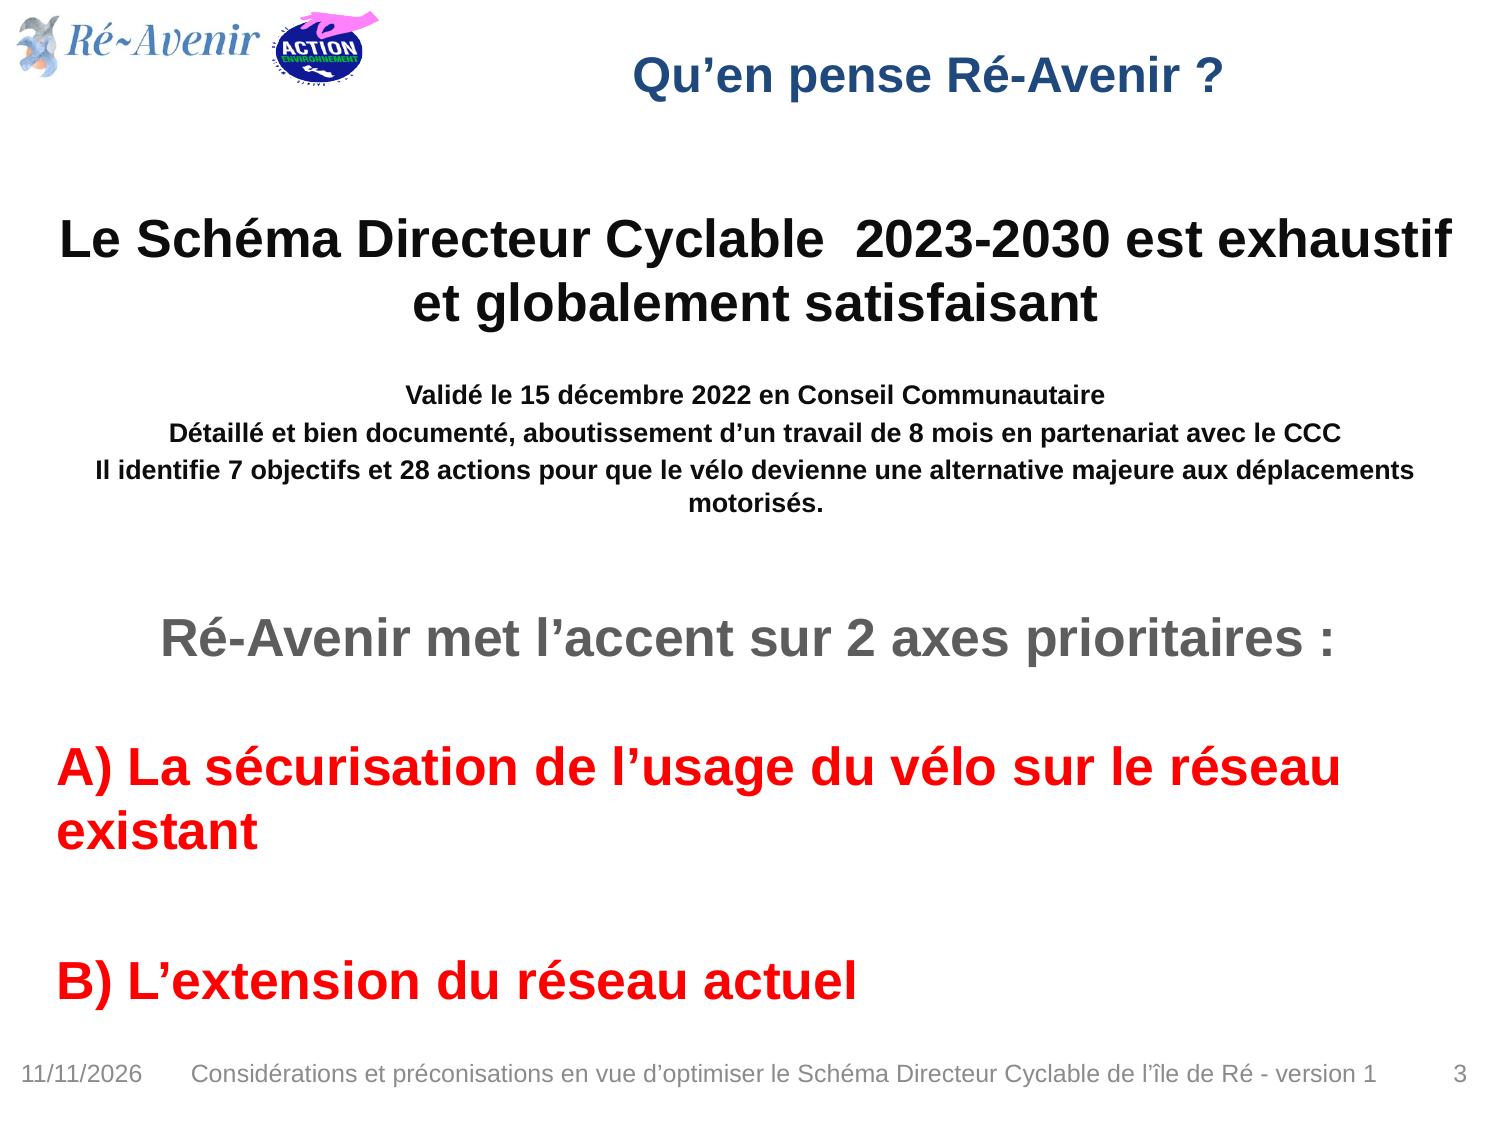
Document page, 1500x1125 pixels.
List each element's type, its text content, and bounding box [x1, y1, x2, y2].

footer Considérations et préconisations en vue d’optimiser le Schéma Directeur Cyclable de l’île de Ré - version 1 [171, 1042, 1132, 1103]
slide_number 3 [1132, 1042, 1483, 1103]
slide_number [5, 1042, 171, 1103]
title Qu’en pense Ré-Avenir ? [371, 7, 1486, 138]
picture [5, 7, 371, 90]
list Le Schéma Directeur Cyclable 2023-2030 est exhaustif et globalement satisfaisant Validé le 15 décembre 2022 en Conseil Communautaire Détaillé et bien documenté, aboutissement d’un travail de 8 mois en partenariat avec le CCC Il identifie 7 objectifs et 28 actions pour que le vélo devienne une alternative majeure aux déplacements motorisés. Ré-Avenir met l’accent sur 2 axes prioritaires : A) La sécurisation de l’usage du vélo sur le réseau existant B) L’extension du réseau actuel [41, 196, 1471, 1024]
